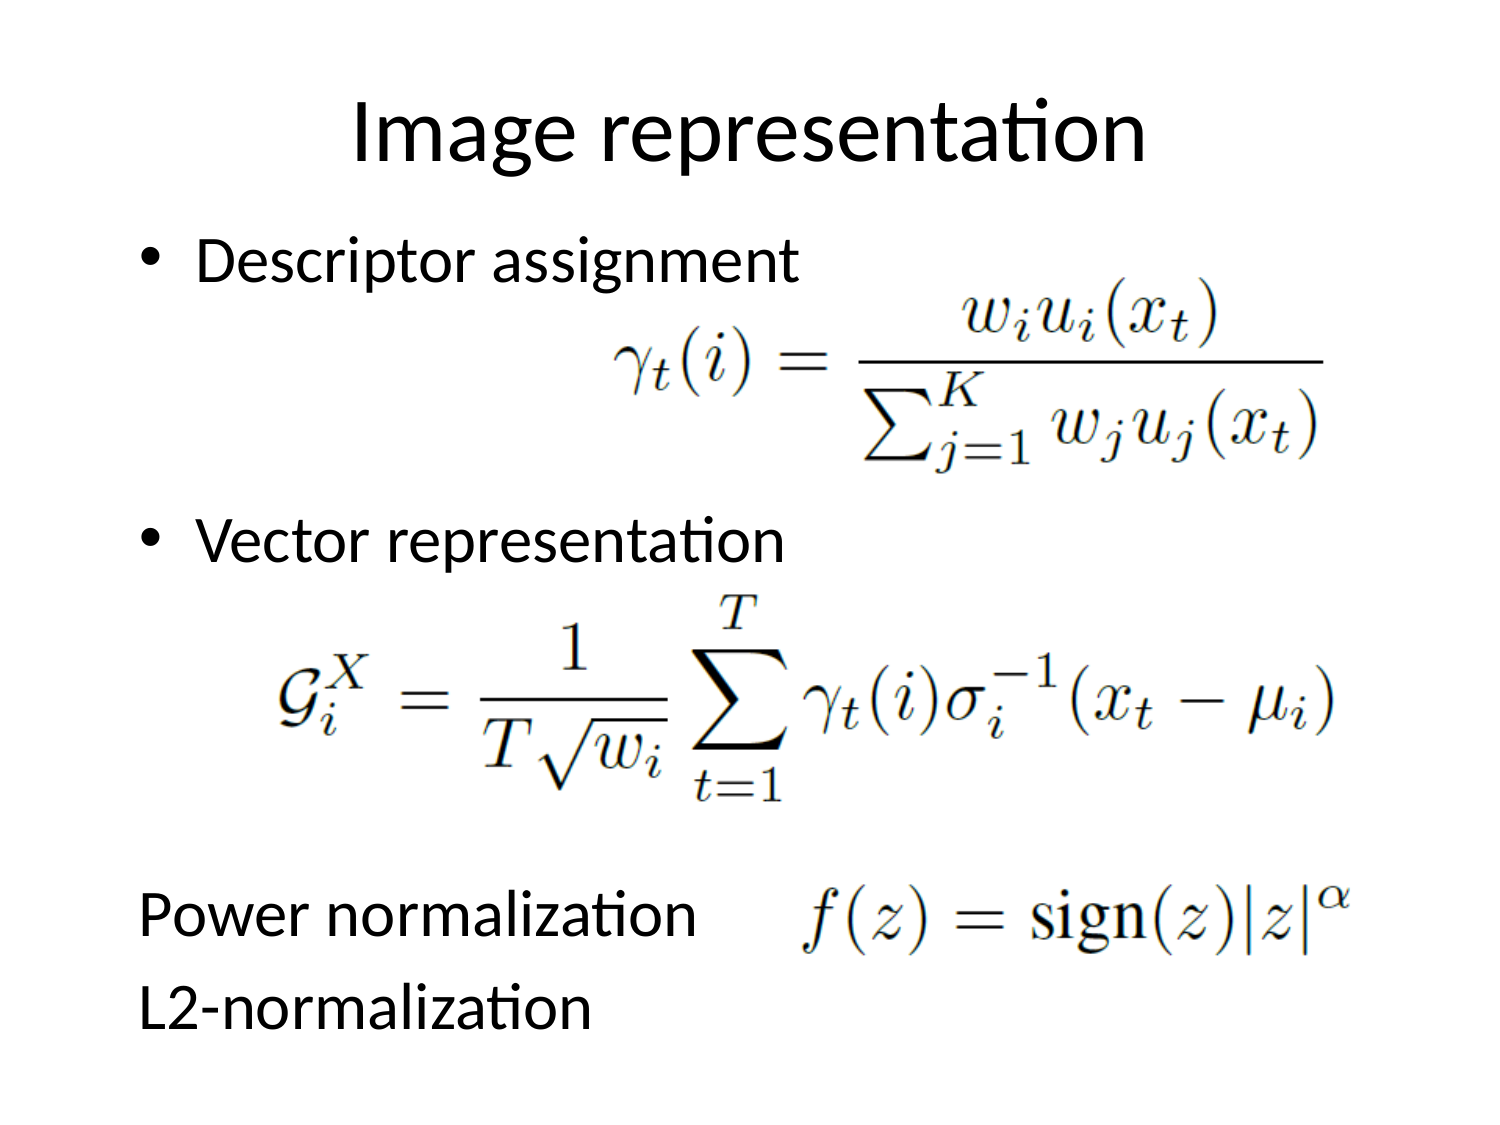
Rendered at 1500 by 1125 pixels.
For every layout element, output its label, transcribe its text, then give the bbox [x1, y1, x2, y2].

list Descriptor assignment Vector representation Power normalization L2-normalization [123, 208, 1306, 1094]
picture [796, 869, 1361, 977]
title Image representation [75, 30, 1425, 219]
picture [596, 262, 1336, 480]
picture [251, 575, 1342, 811]
